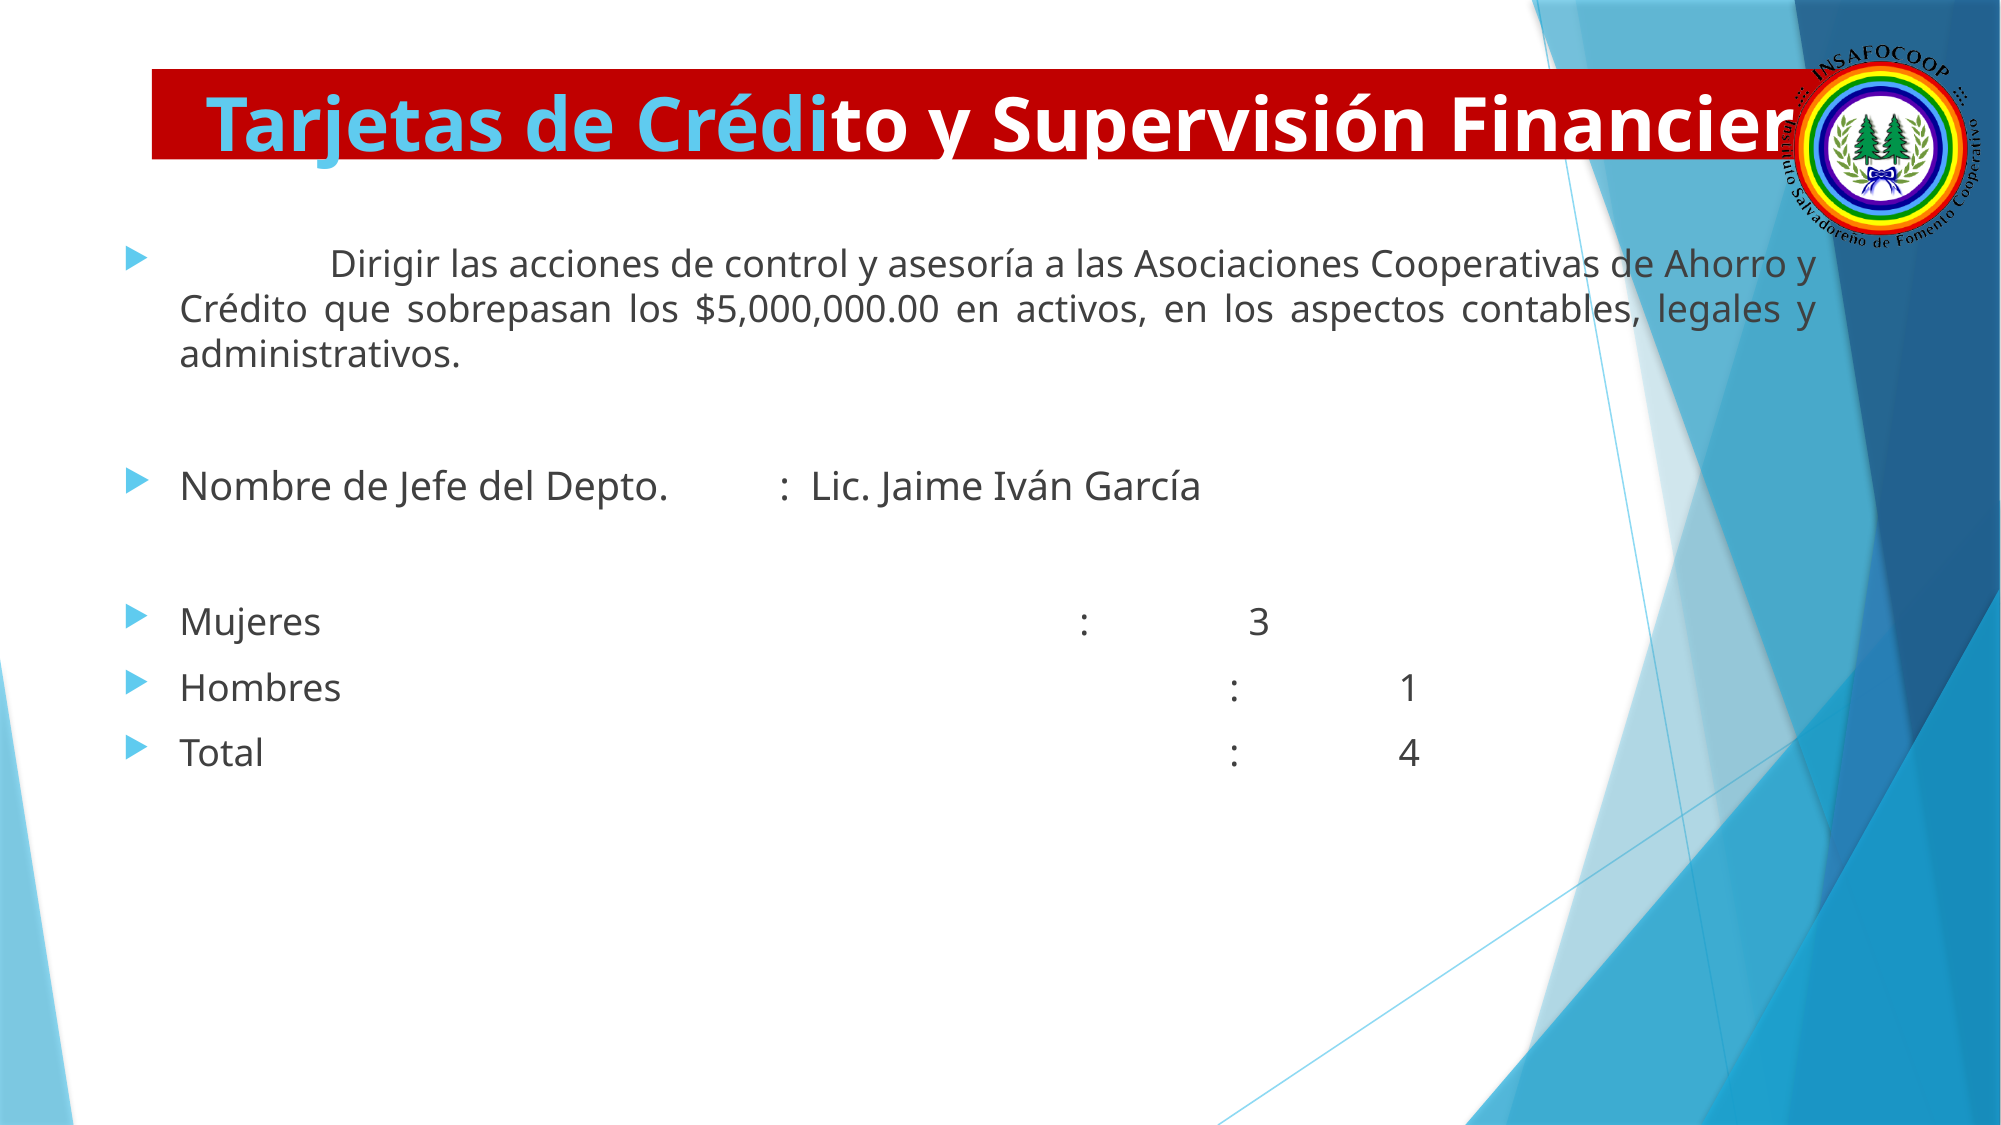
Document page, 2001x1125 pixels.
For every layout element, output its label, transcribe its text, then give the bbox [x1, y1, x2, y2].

picture [1780, 44, 1981, 249]
title Tarjetas de Crédito y Supervisión Financiera [151, 69, 1775, 160]
list Dirigir las acciones de control y asesoría a las Asociaciones Cooperativas de Ahorro y Crédito que sobrepasan los $5,000,000.00 en activos, en los aspectos contables, legales y administrativos. Nombre de Jefe del Depto. : Lic. Jaime Iván García Mujeres : 3 Hombres : 1 Total : 4 [108, 232, 1834, 921]
